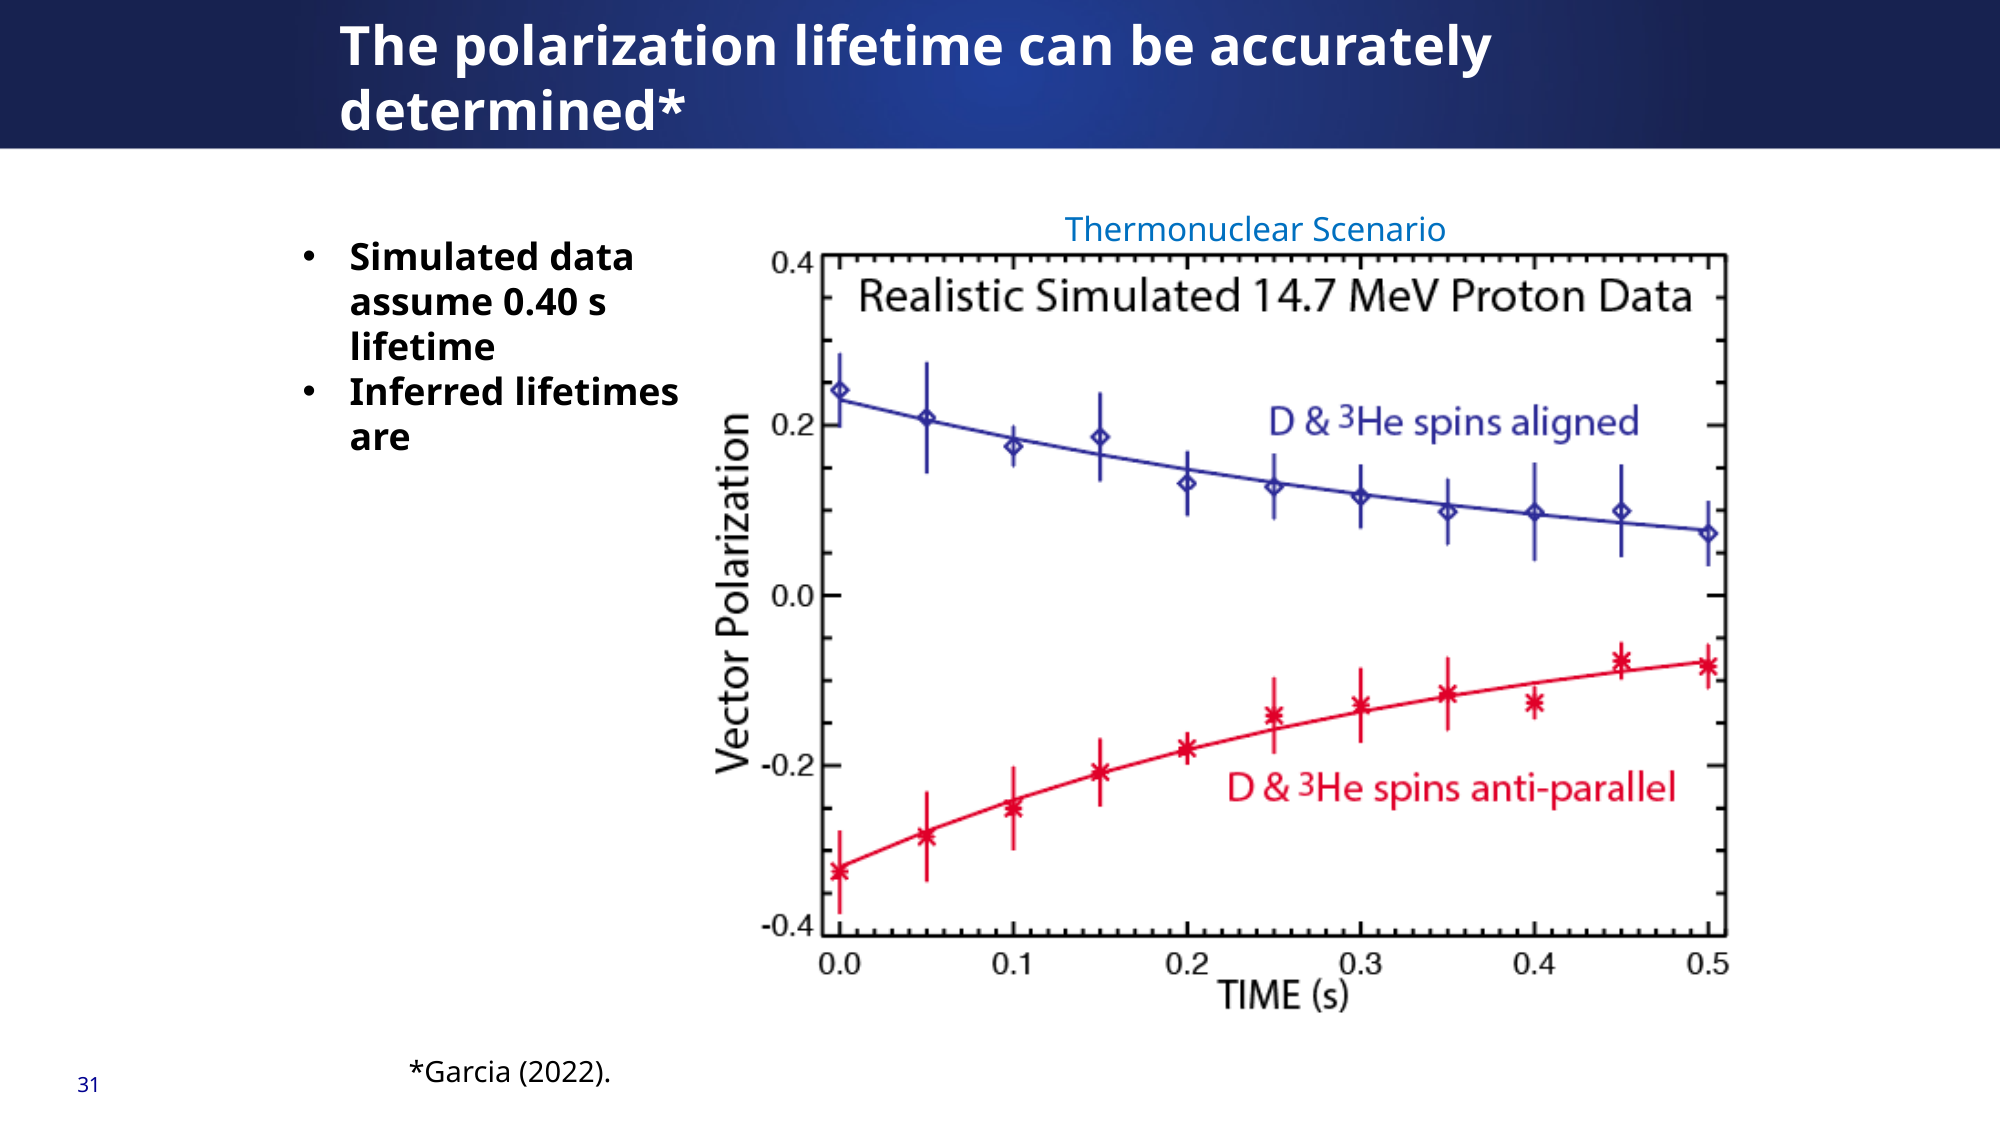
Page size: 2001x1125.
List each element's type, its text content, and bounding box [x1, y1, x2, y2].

text_box Thermonuclear Scenario [1050, 200, 1675, 226]
text_box *Garcia (2022). [393, 1046, 627, 1097]
text_box The polarization lifetime can be accurately determined* [324, 35, 1675, 117]
picture [0, 0, 2000, 1125]
